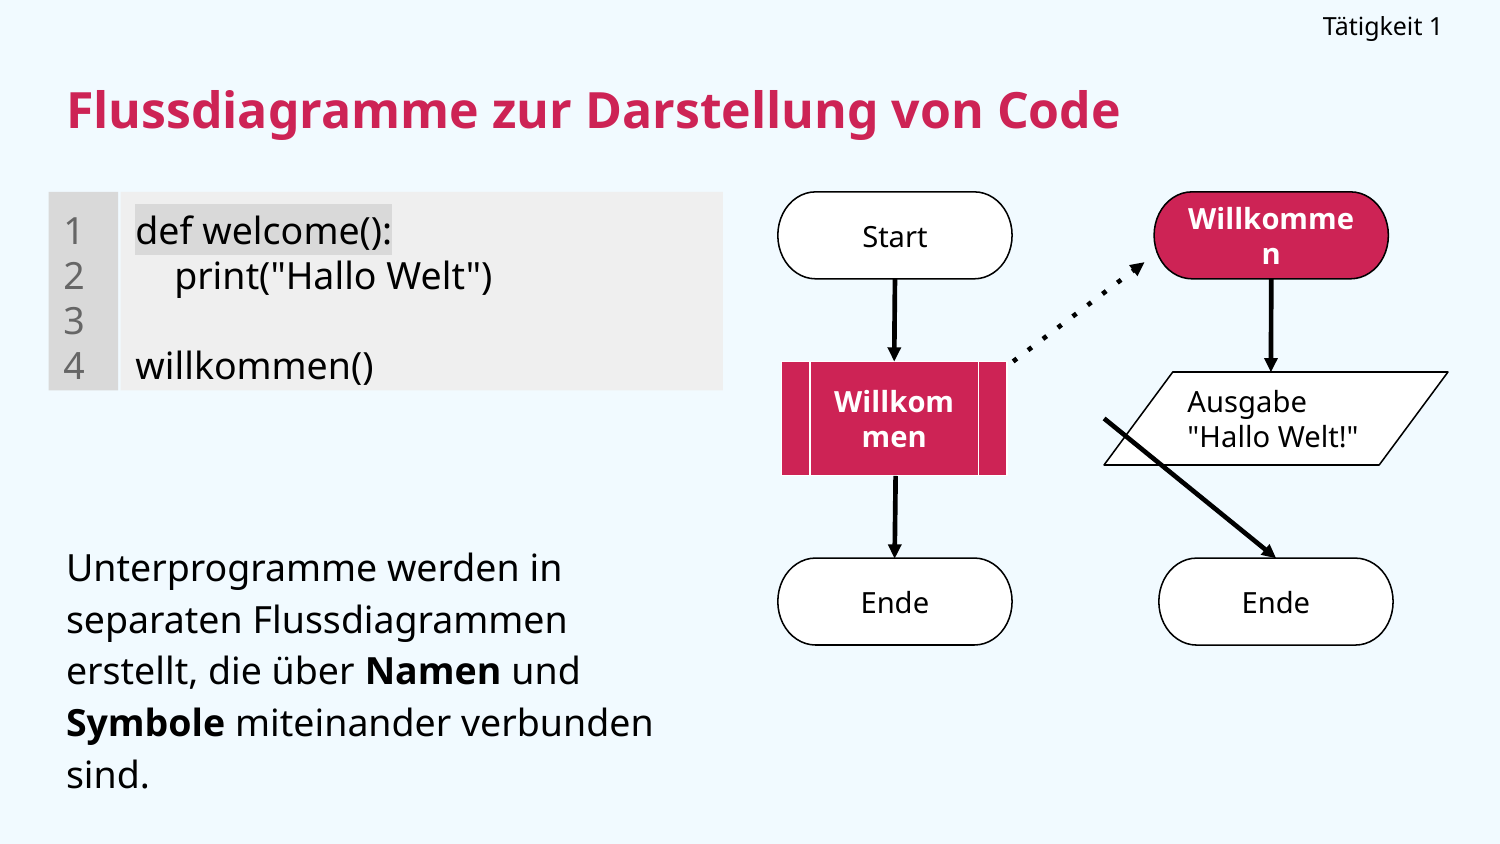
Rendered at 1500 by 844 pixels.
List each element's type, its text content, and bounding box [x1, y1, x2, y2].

text_box Ende [1158, 558, 1394, 646]
subtitle Tätigkeit 1 [1122, 0, 1444, 52]
title Flussdiagramme zur Darstellung von Code [51, 51, 1449, 166]
text_box def welcome(): print("Hallo Welt") willkommen() [120, 191, 723, 391]
list Unterprogramme werden in separaten Flussdiagrammen erstellt, die über Namen und Symbole miteinander verbunden sind. [51, 522, 723, 793]
text_box Ende [777, 558, 1013, 646]
text_box Willkommen [781, 361, 1007, 476]
text_box 1 2 3 4 [48, 191, 119, 391]
text_box Willkommen [1154, 191, 1389, 279]
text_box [1103, 418, 1277, 559]
text_box Ausgabe "Hallo Welt!" [1138, 371, 1448, 466]
text_box Start [777, 191, 1013, 279]
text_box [1012, 261, 1145, 362]
